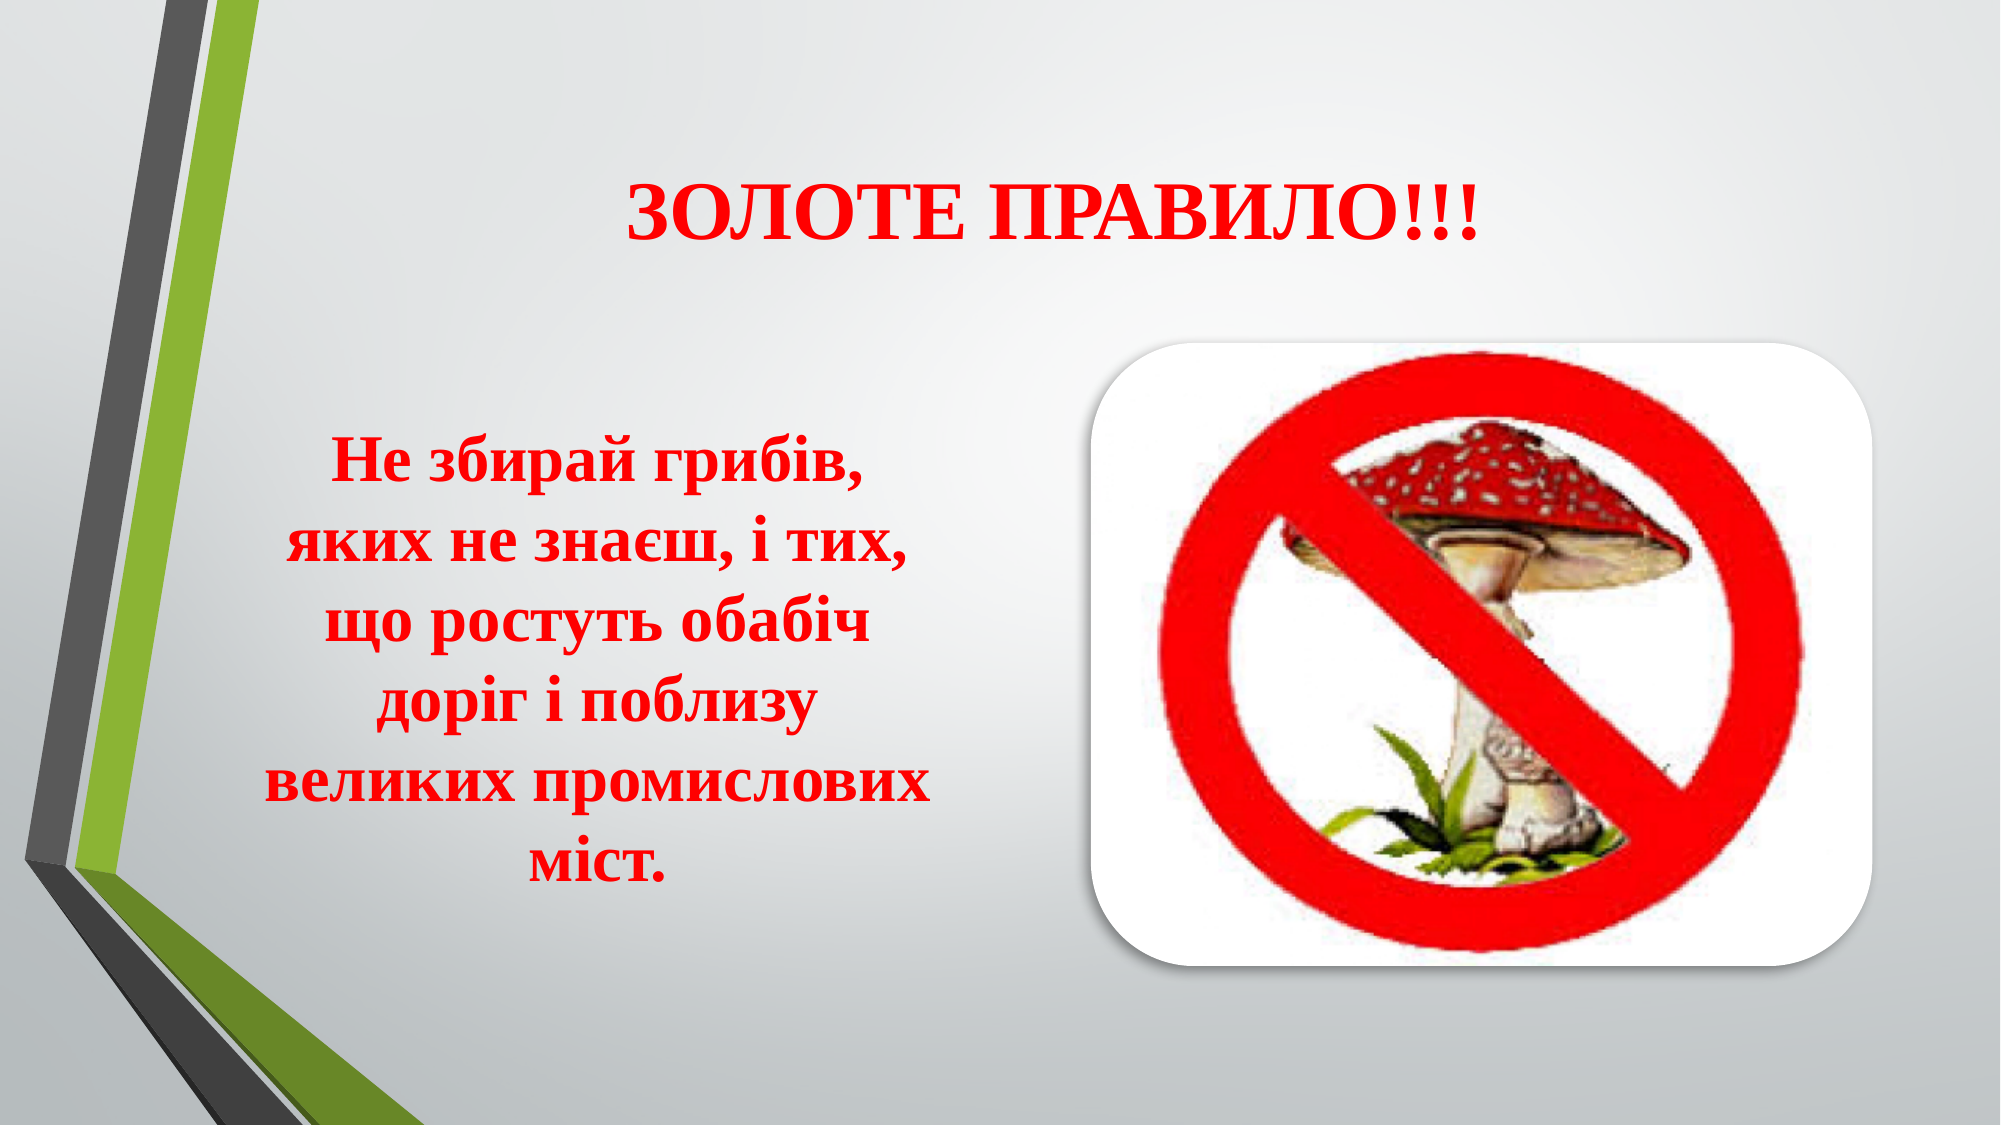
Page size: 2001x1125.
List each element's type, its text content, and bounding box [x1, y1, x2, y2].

picture [1090, 342, 1873, 967]
list Не збирай грибів, яких не знаєш, і тих, що ростуть обабіч доріг і поблизу великих промислових міст. [243, 299, 953, 1010]
title ЗОЛОТЕ ПРАВИЛО!!! [243, 112, 1887, 300]
